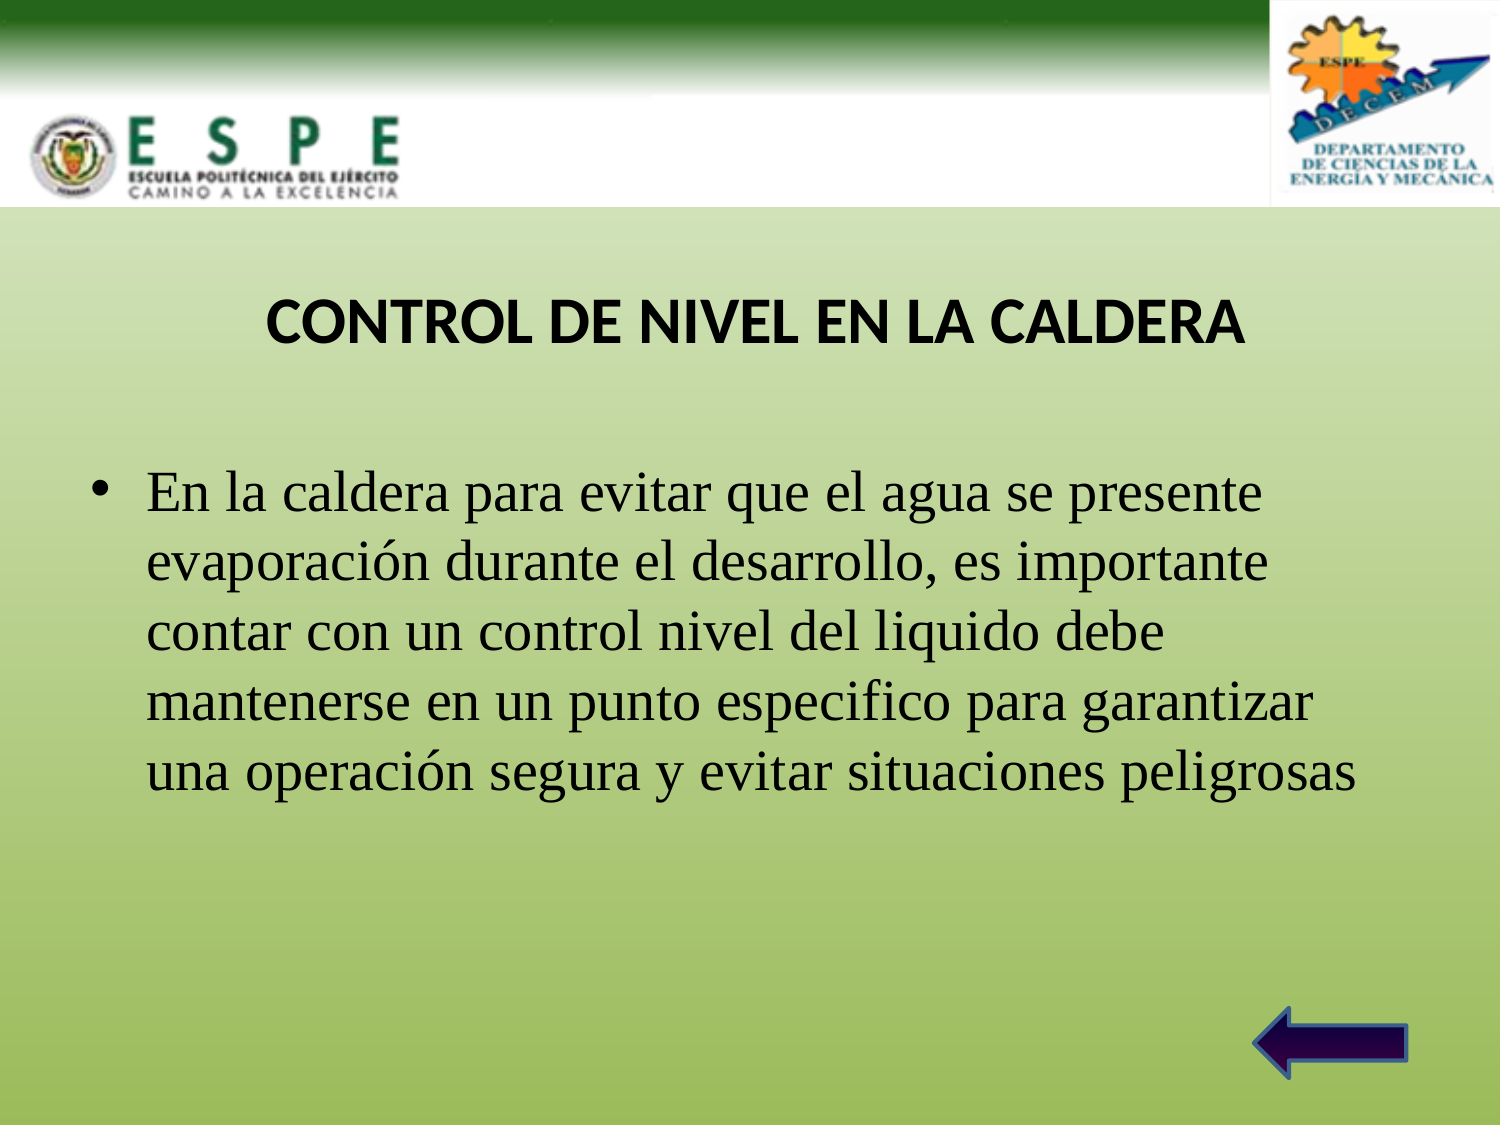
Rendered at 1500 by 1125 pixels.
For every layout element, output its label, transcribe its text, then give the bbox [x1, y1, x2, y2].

title CONTROL DE NIVEL EN LA CALDERA [82, 222, 1432, 411]
text_box [1251, 1005, 1409, 1081]
picture [0, 0, 1500, 207]
list En la caldera para evitar que el agua se presente evaporación durante el desarrollo, es importante contar con un control nivel del liquido debe mantenerse en un punto especifico para garantizar una operación segura y evitar situaciones peligrosas [75, 445, 1425, 1005]
